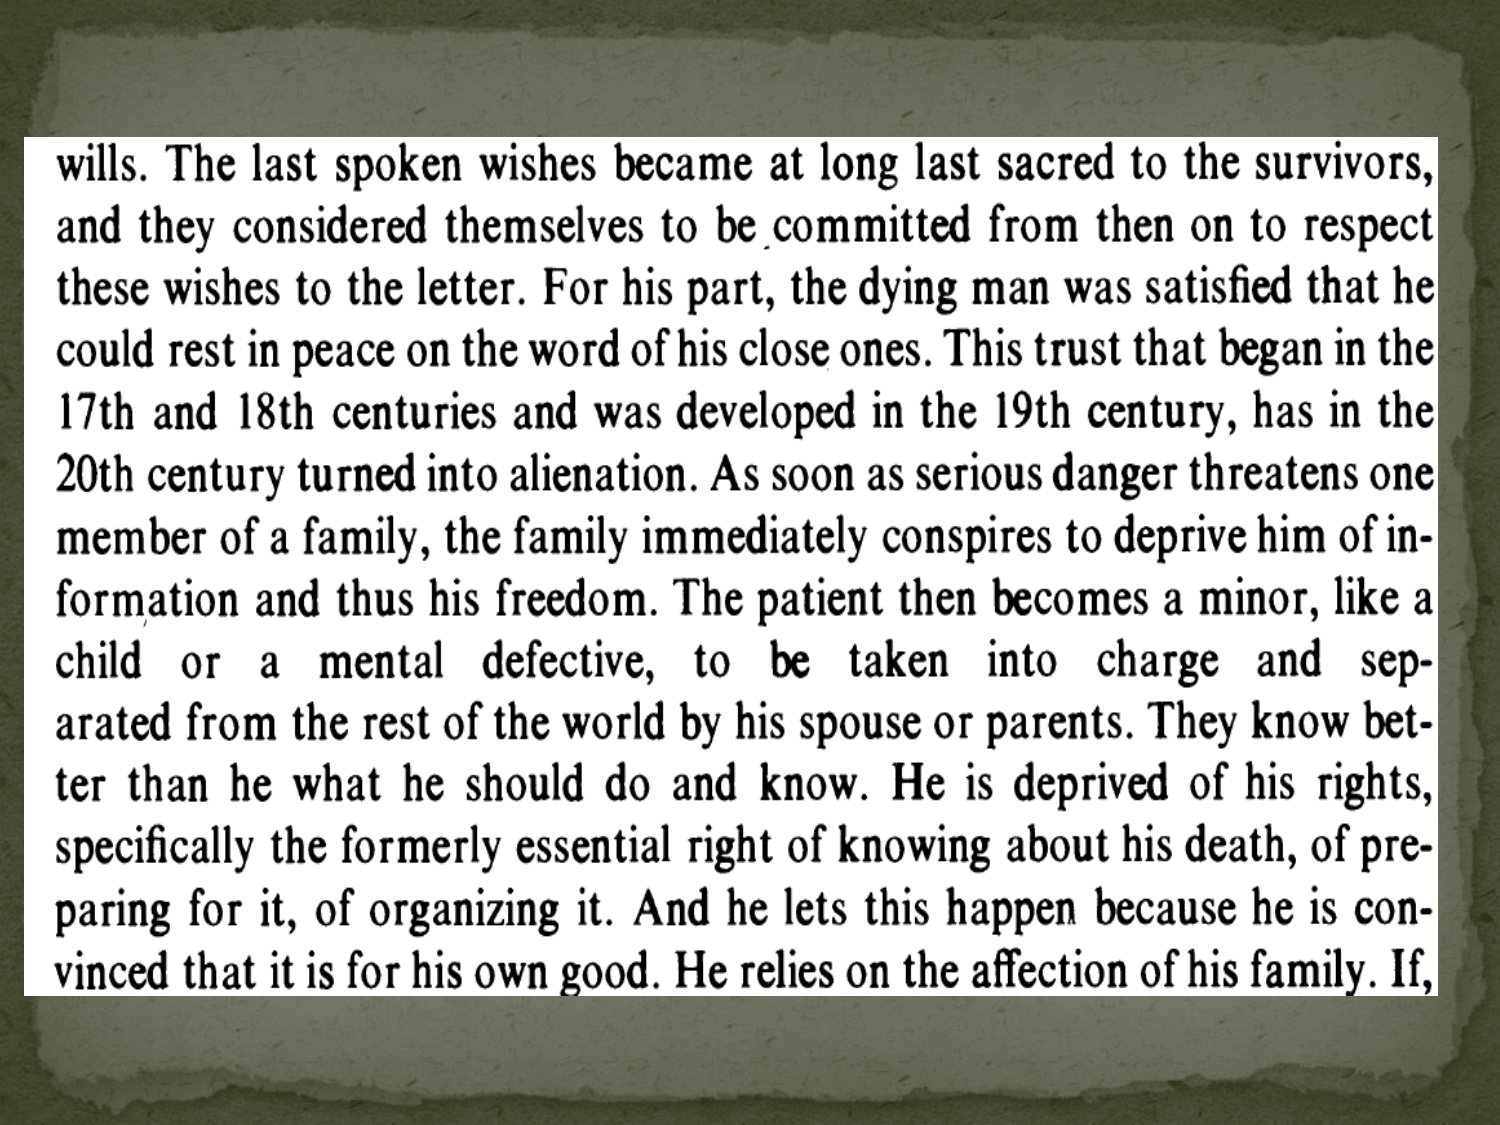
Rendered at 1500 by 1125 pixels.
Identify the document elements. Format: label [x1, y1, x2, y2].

picture [24, 137, 1438, 996]
